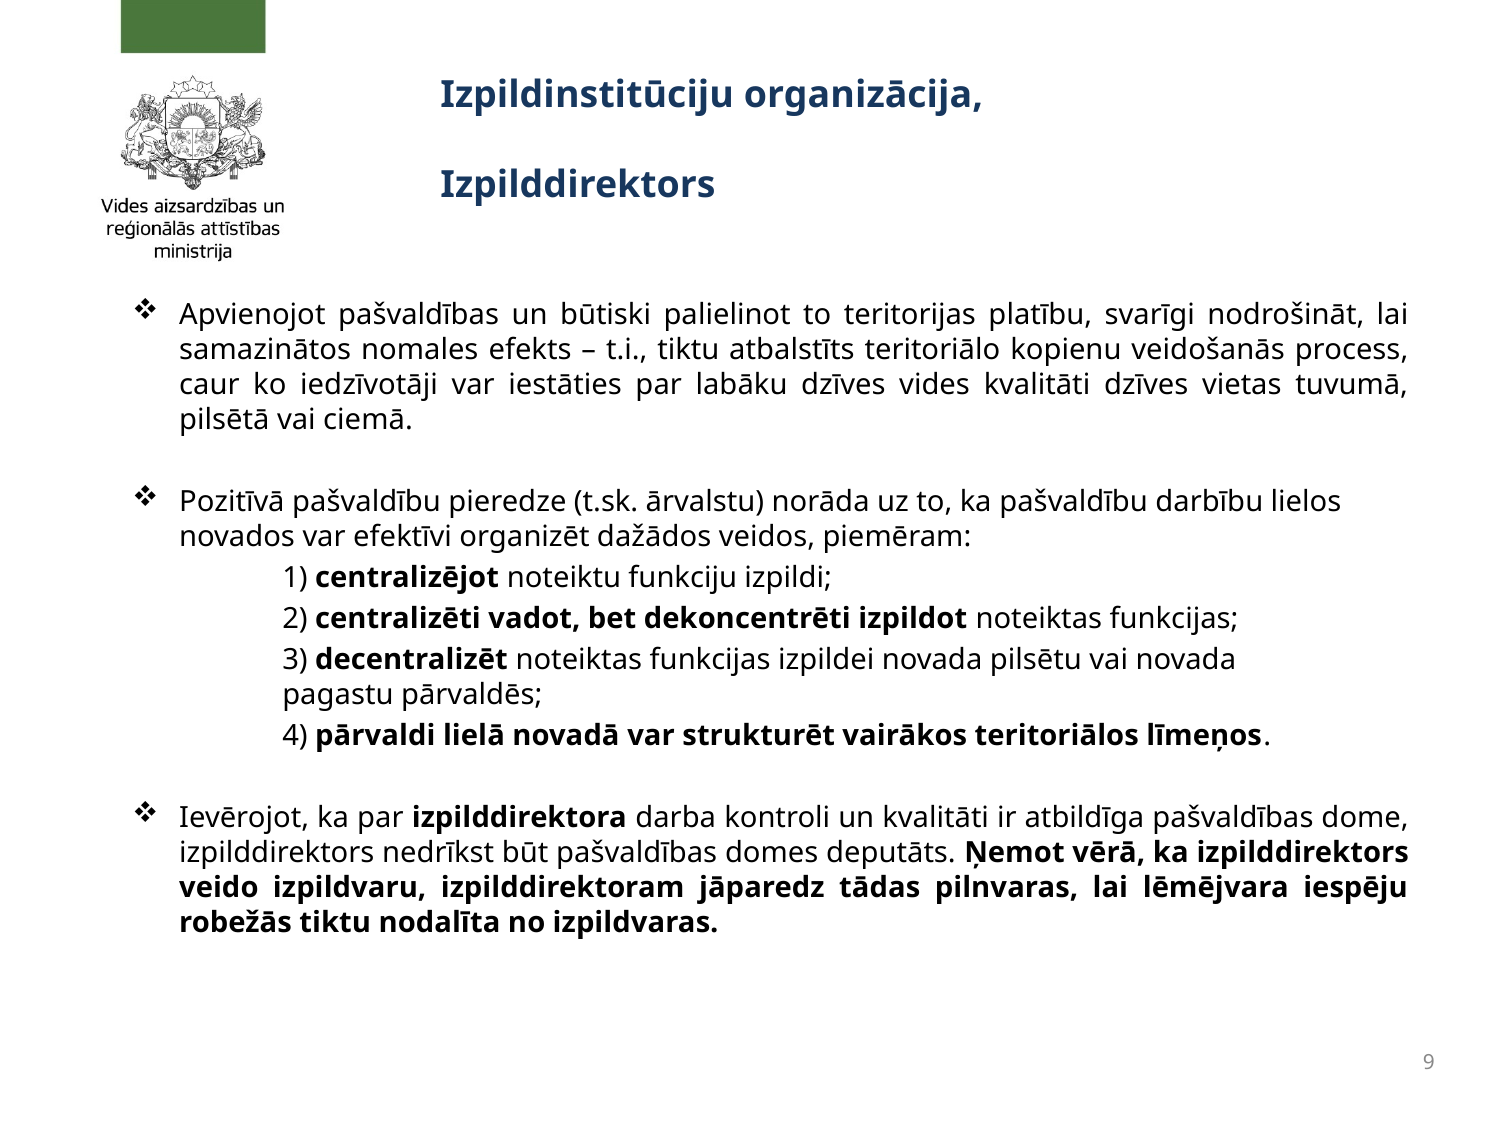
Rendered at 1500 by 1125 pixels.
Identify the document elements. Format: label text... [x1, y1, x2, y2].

slide_number 9 [1400, 1037, 1450, 1088]
picture [48, 0, 338, 321]
list Apvienojot pašvaldības un būtiski palielinot to teritorijas platību, svarīgi nodrošināt, lai samazinātos nomales efekts – t.i., tiktu atbalstīts teritoriālo kopienu veidošanās process, caur ko iedzīvotāji var iestāties par labāku dzīves vides kvalitāti dzīves vietas tuvumā, pilsētā vai ciemā. Pozitīvā pašvaldību pieredze (t.sk. ārvalstu) norāda uz to, ka pašvaldību darbību lielos novados var efektīvi organizēt dažādos veidos, piemēram: 1) centralizējot noteiktu funkciju izpildi; 2) centralizēti vadot, bet dekoncentrēti izpildot noteiktas funkcijas; 3) decentralizēt noteiktas funkcijas izpildei novada pilsētu vai novada pagastu pārvaldēs; 4) pārvaldi lielā novadā var strukturēt vairākos teritoriālos līmeņos. Ievērojot, ka par izpilddirektora darba kontroli un kvalitāti ir atbildīga pašvaldības dome, izpilddirektors nedrīkst būt pašvaldības domes deputāts. Ņemot vērā, ka izpilddirektors veido izpildvaru, izpilddirektoram jāparedz tādas pilnvaras, lai lēmējvara iespēju robežās tiktu nodalīta no izpildvaras. [116, 287, 1426, 1006]
title Izpildinstitūciju organizācija, Izpilddirektors [424, 62, 1426, 233]
